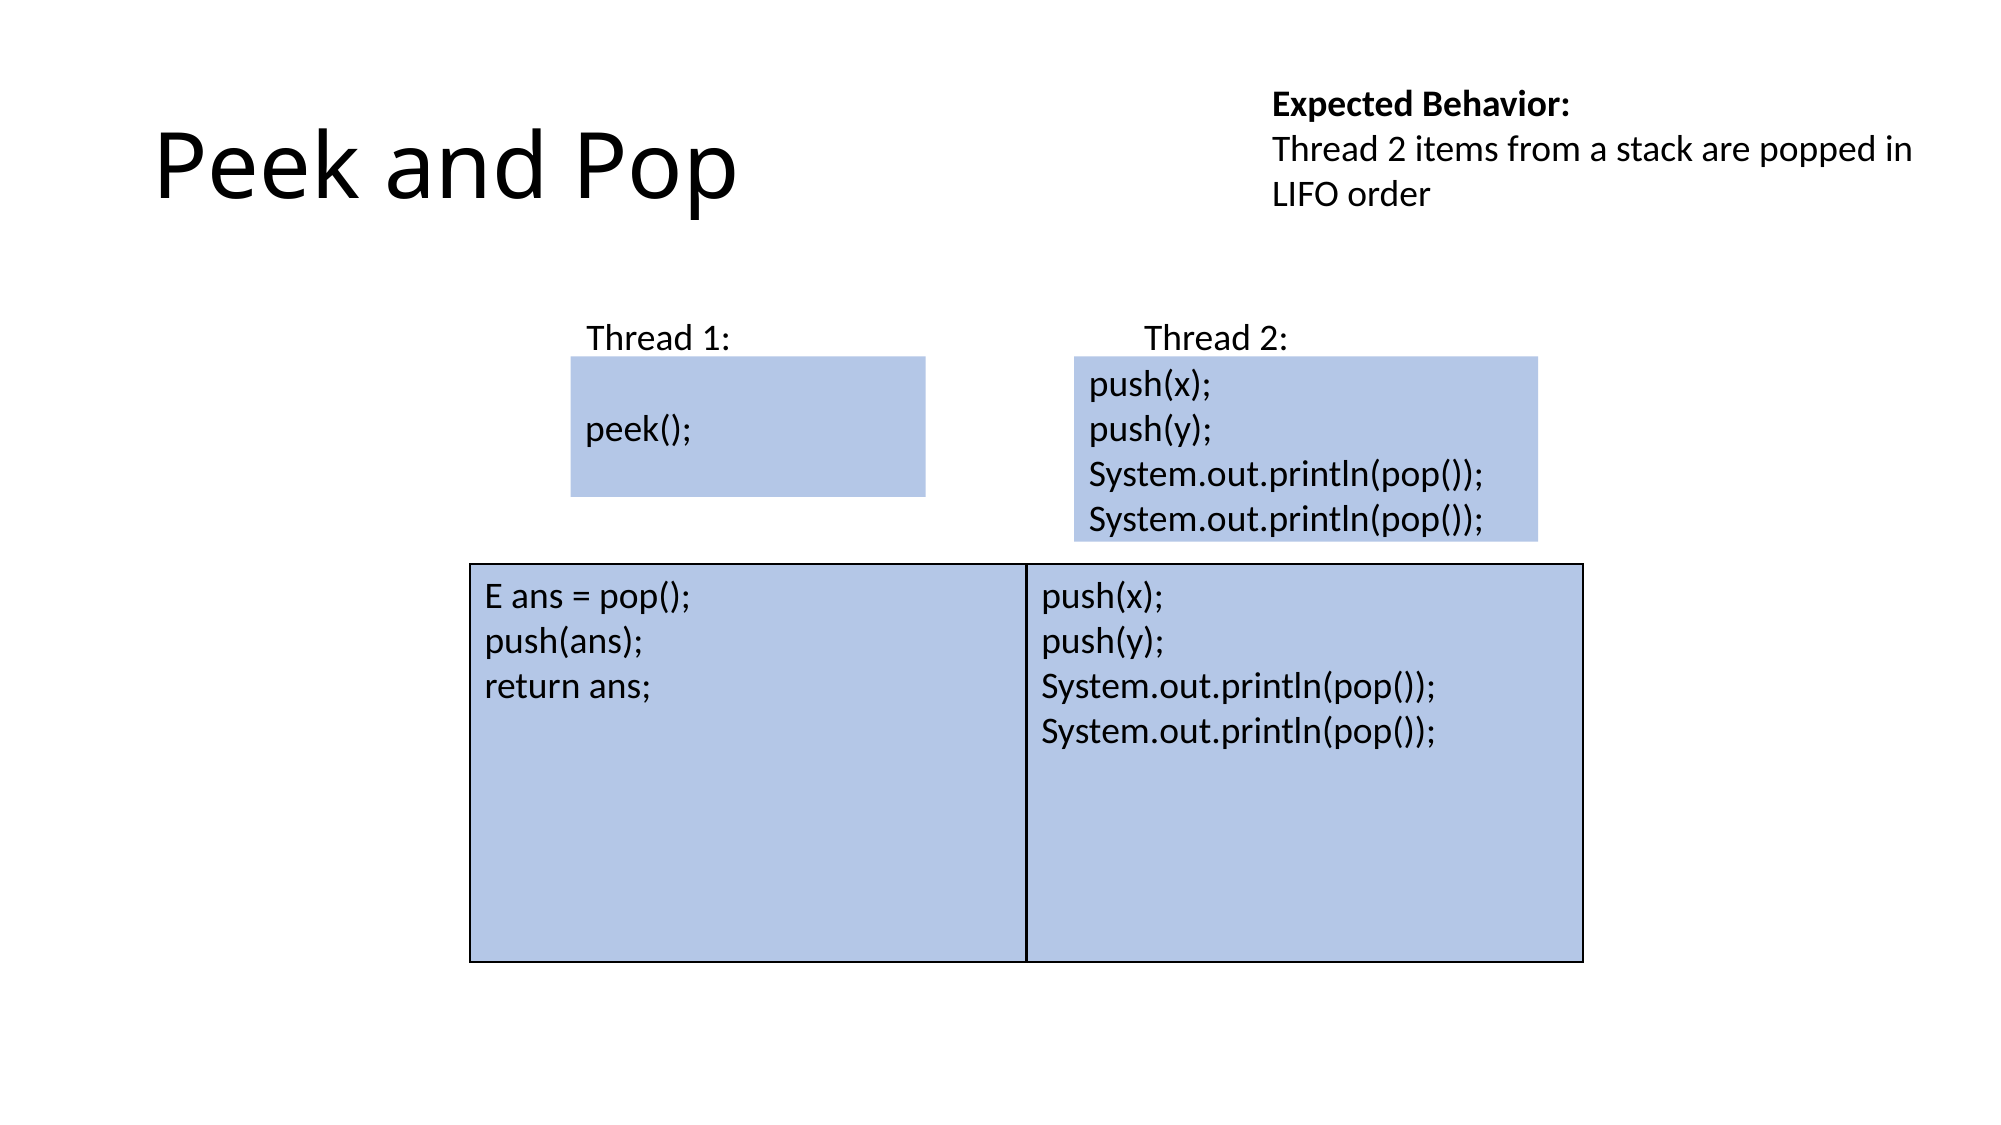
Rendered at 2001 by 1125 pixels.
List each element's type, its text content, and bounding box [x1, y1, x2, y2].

text_box push(x); push(y); System.out.println(pop()); System.out.println(pop()); [1073, 355, 1539, 543]
text_box peek(); [569, 355, 927, 498]
text_box E ans = pop(); push(ans); return ans; [469, 563, 1025, 963]
text_box Thread 2: [1129, 305, 1304, 366]
title Peek and Pop [137, 59, 1863, 278]
text_box Thread 1: [571, 305, 746, 366]
text_box push(x); push(y); System.out.println(pop()); System.out.println(pop()); [1025, 563, 1584, 963]
text_box Expected Behavior: Thread 2 items from a stack are popped in LIFO order [1257, 71, 2000, 222]
